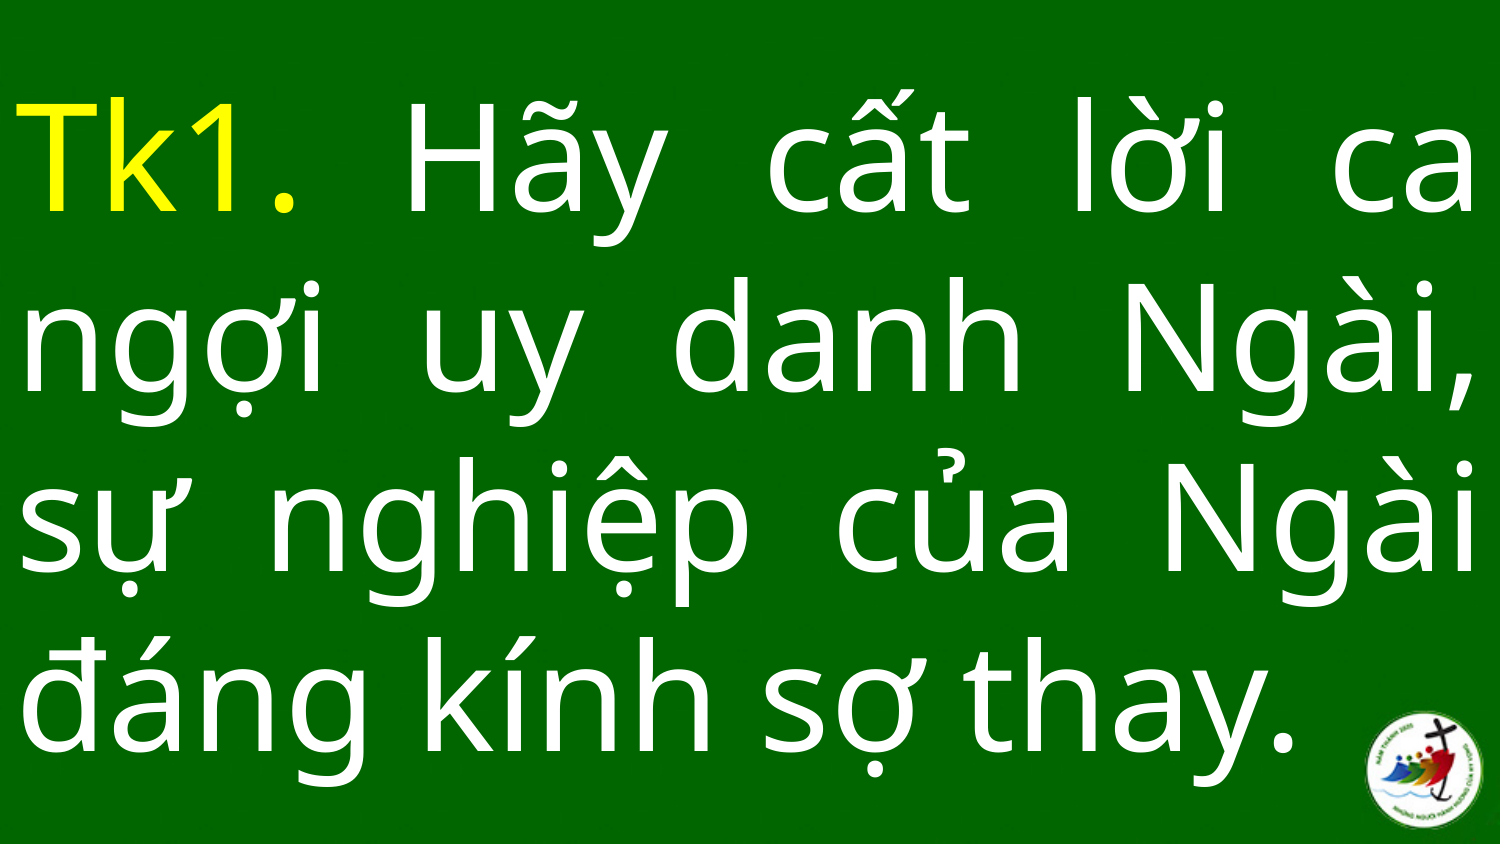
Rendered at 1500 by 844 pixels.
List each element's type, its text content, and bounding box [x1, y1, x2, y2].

title Tk1. Hãy cất lời ca ngợi uy danh Ngài, sự nghiệp của Ngài đáng kính sợ thay. [0, 0, 1500, 844]
